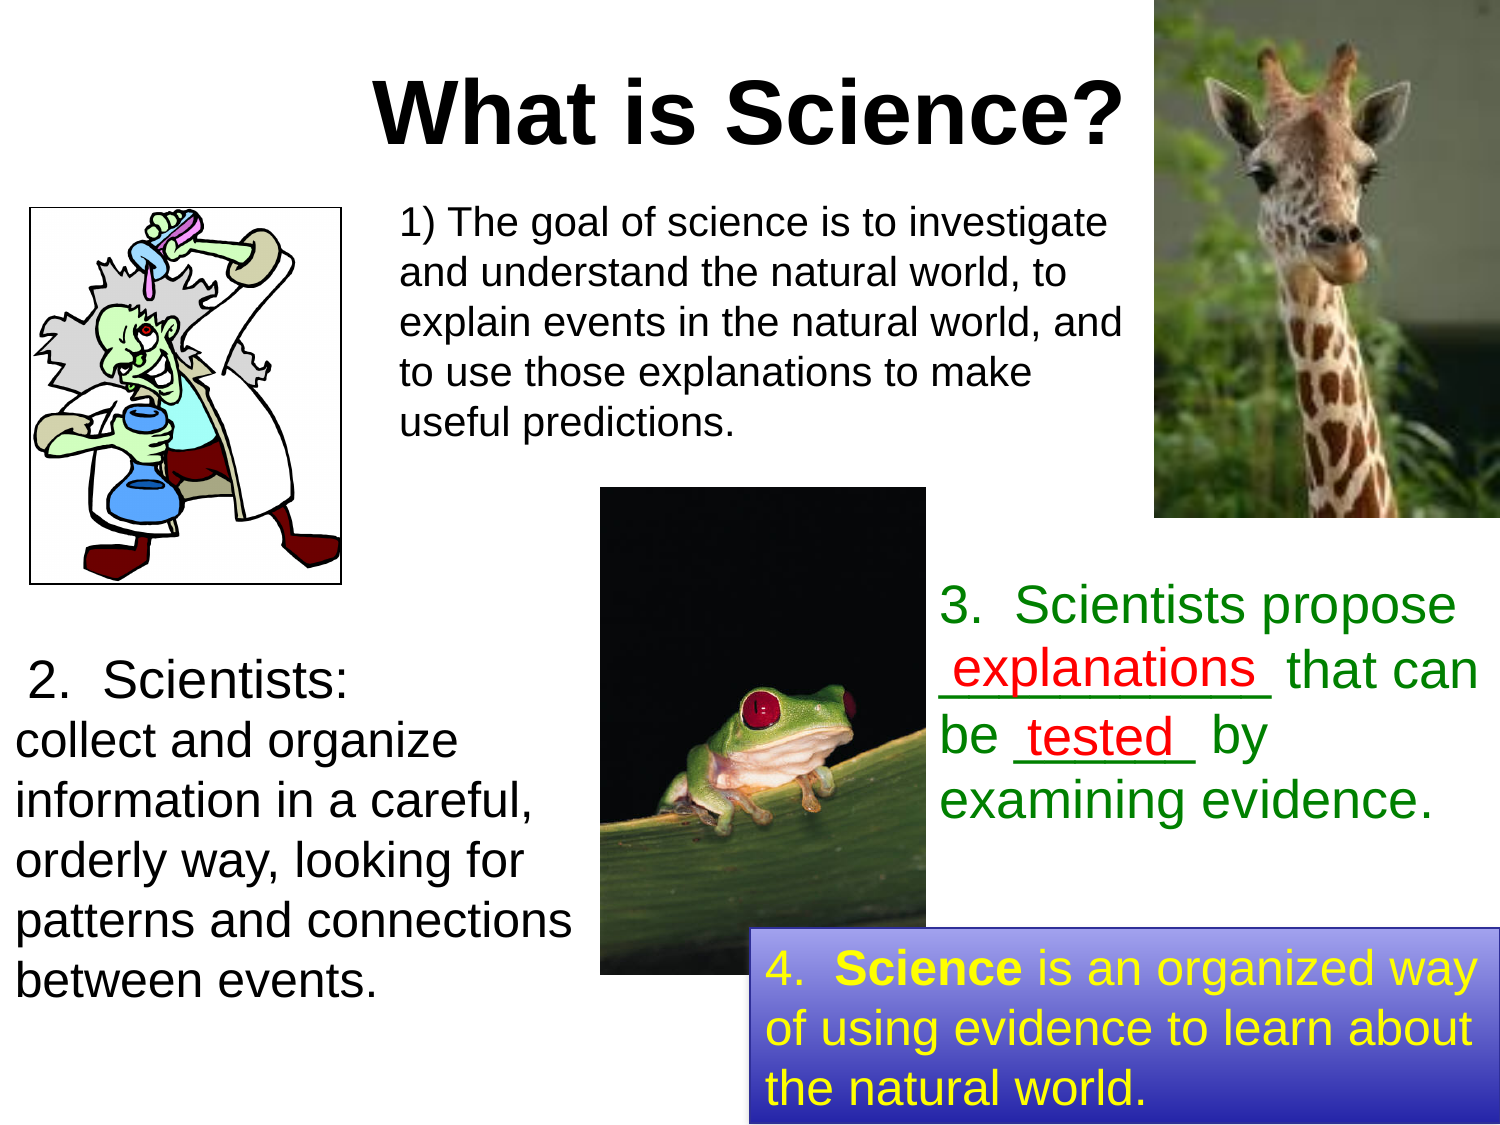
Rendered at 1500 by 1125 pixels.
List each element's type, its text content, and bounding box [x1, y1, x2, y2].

text_box 3. Scientists propose ___________ that can be ______ by examining evidence. [931, 562, 1500, 902]
text_box 2. Scientists: [12, 637, 450, 699]
picture [1154, 0, 1500, 518]
text_box explanations [937, 624, 1375, 705]
title What is Science? [75, 45, 1149, 233]
text_box collect and organize information in a careful, orderly way, looking for patterns and connections between events. [0, 699, 600, 1075]
picture [30, 207, 341, 584]
text_box 1) The goal of science is to investigate and understand the natural world, to explain events in the natural world, and to use those explanations to make useful predictions. [384, 187, 1149, 503]
picture [599, 487, 927, 976]
text_box tested [1012, 694, 1313, 774]
text_box 4. Science is an organized way of using evidence to learn about the natural world. [749, 928, 1500, 1123]
